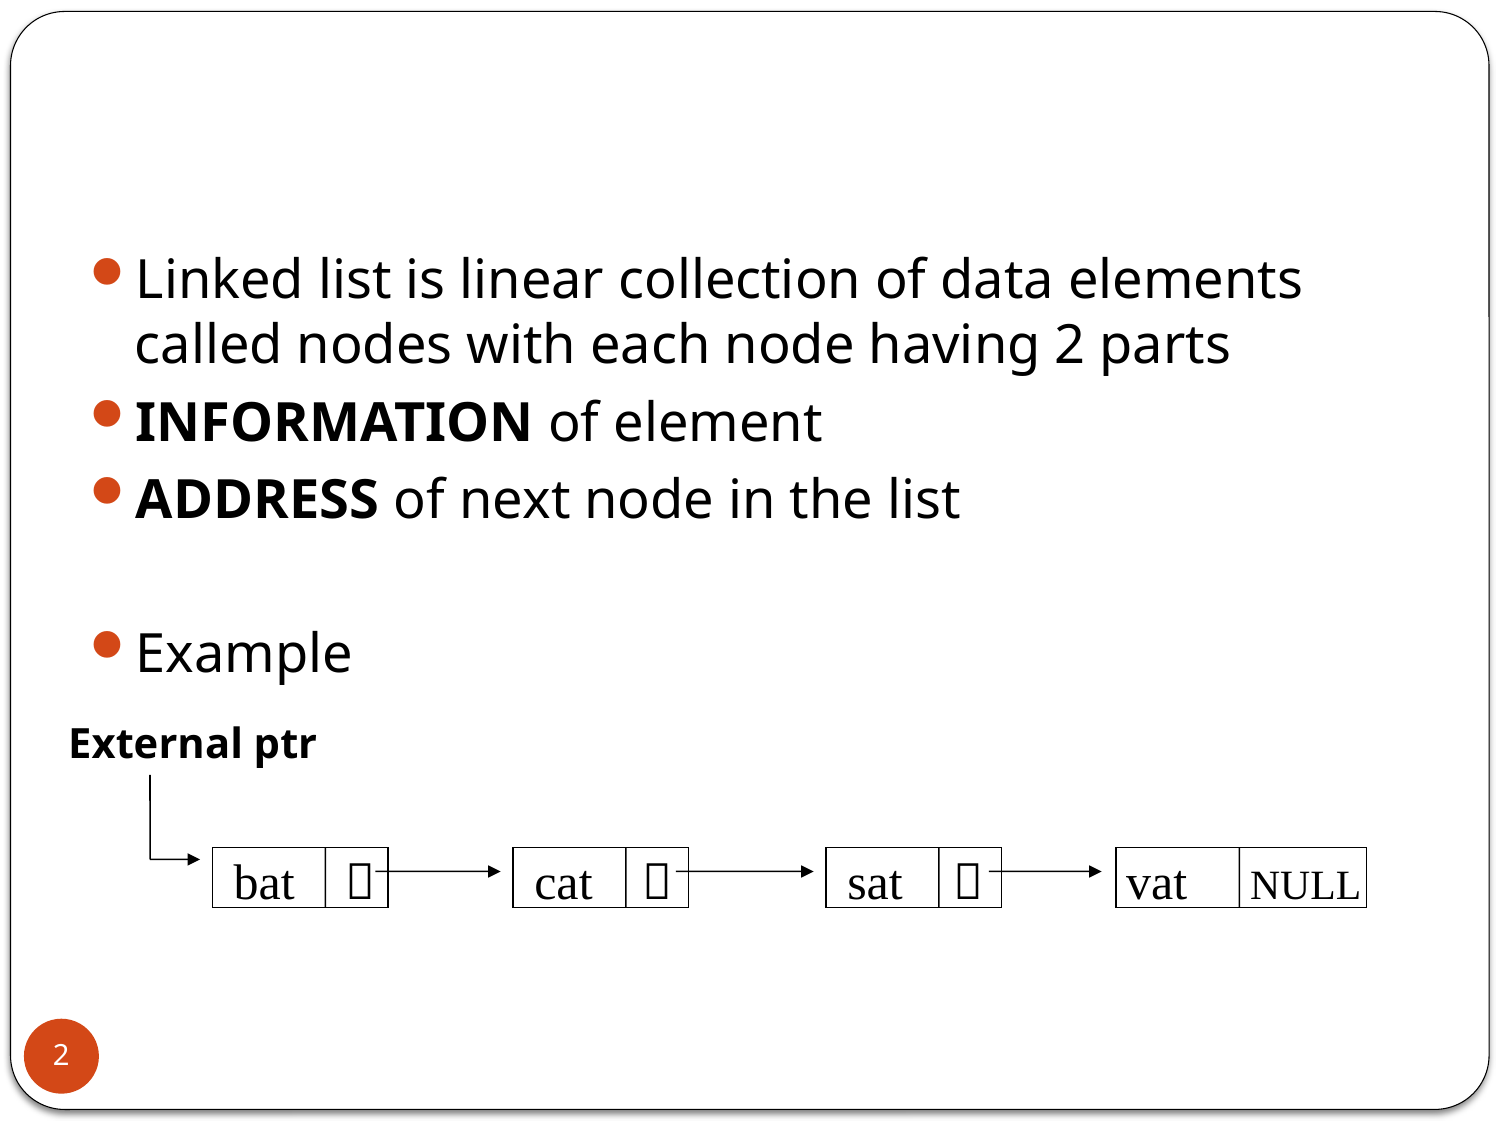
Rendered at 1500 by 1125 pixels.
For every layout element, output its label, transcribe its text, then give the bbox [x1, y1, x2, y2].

slide_number 2 [23, 1018, 99, 1094]
text_box External ptr [53, 709, 333, 775]
list Linked list is linear collection of data elements called nodes with each node having 2 parts INFORMATION of element ADDRESS of next node in the list Example [75, 237, 1425, 988]
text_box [149, 774, 1377, 918]
